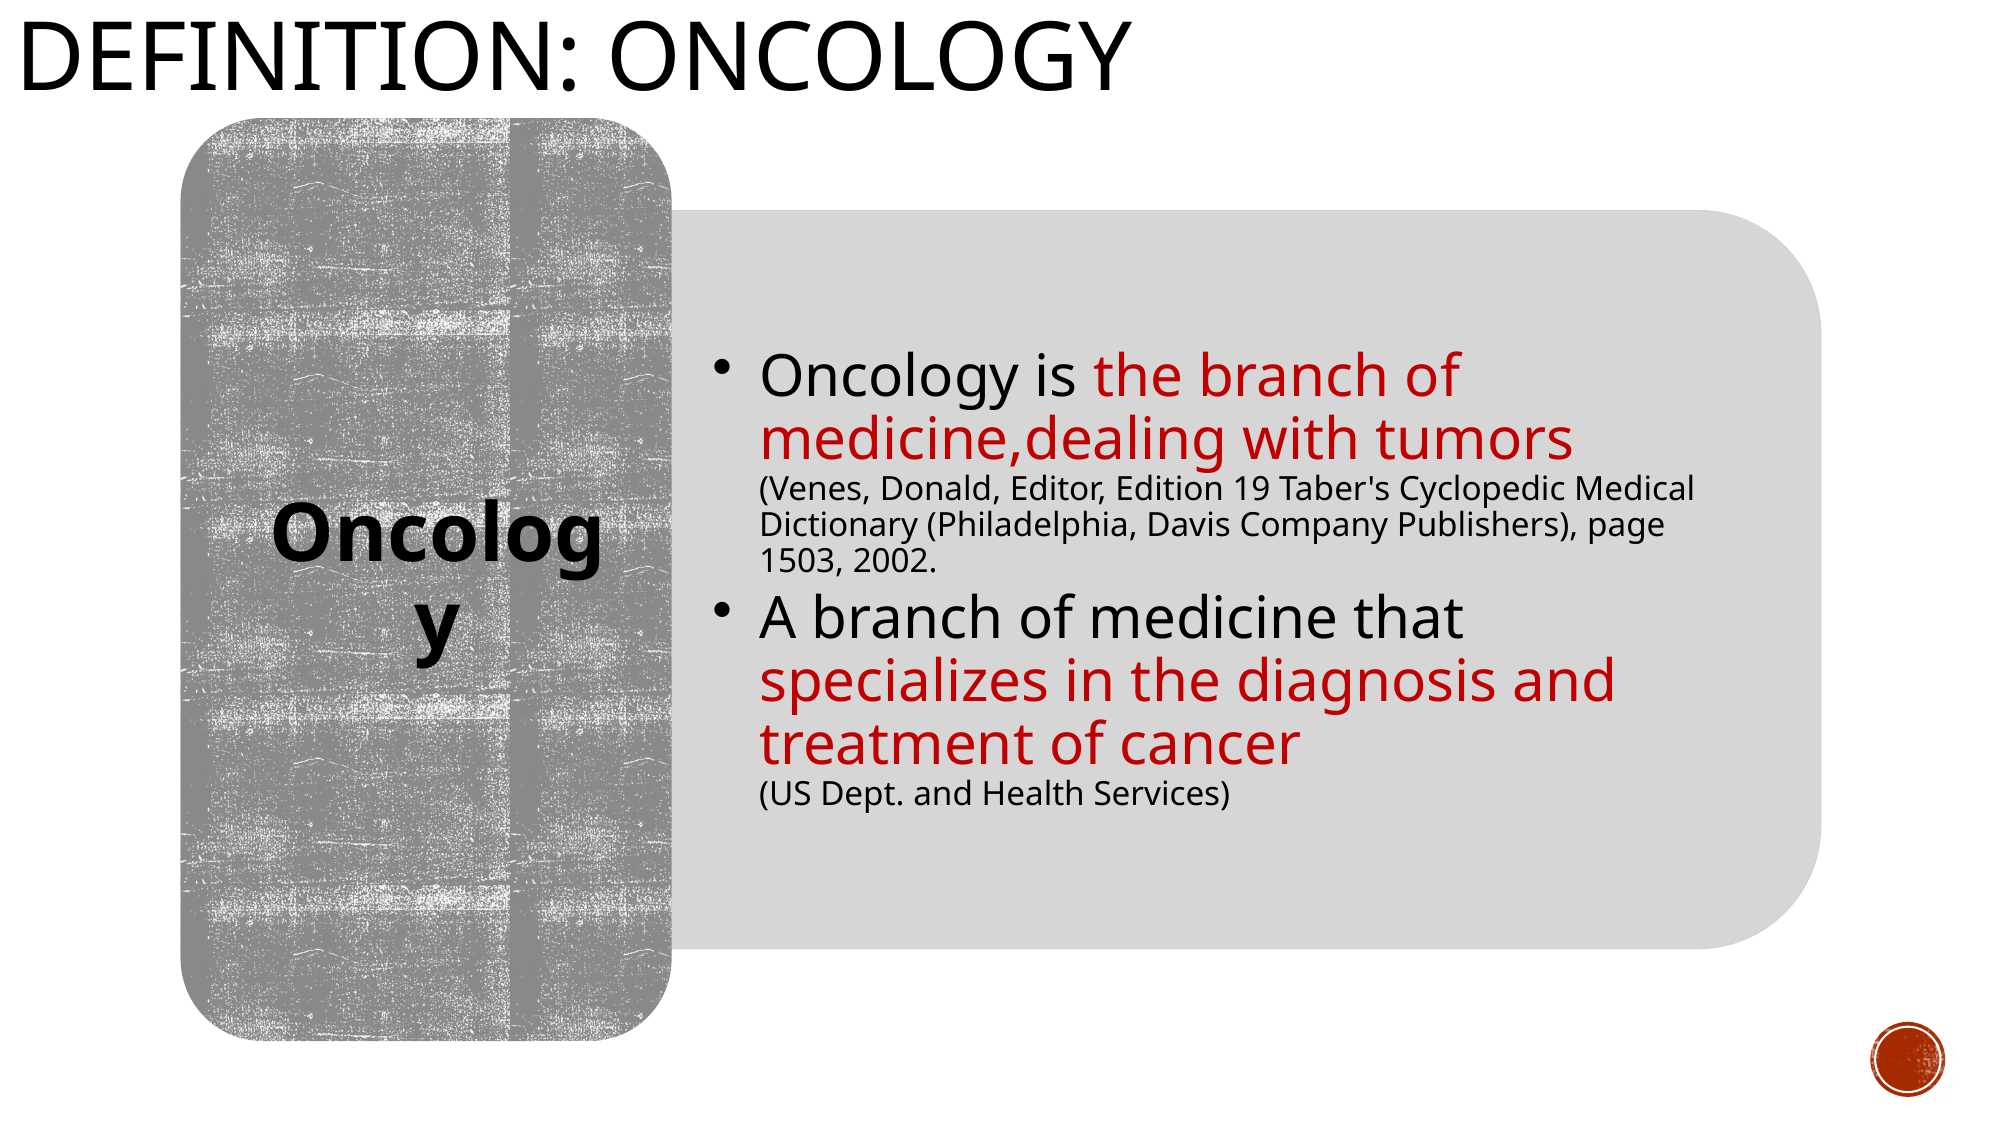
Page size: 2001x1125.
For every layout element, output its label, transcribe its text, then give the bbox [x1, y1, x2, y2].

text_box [107, 122, 1895, 1038]
title Definition: oncology [0, 0, 1650, 120]
